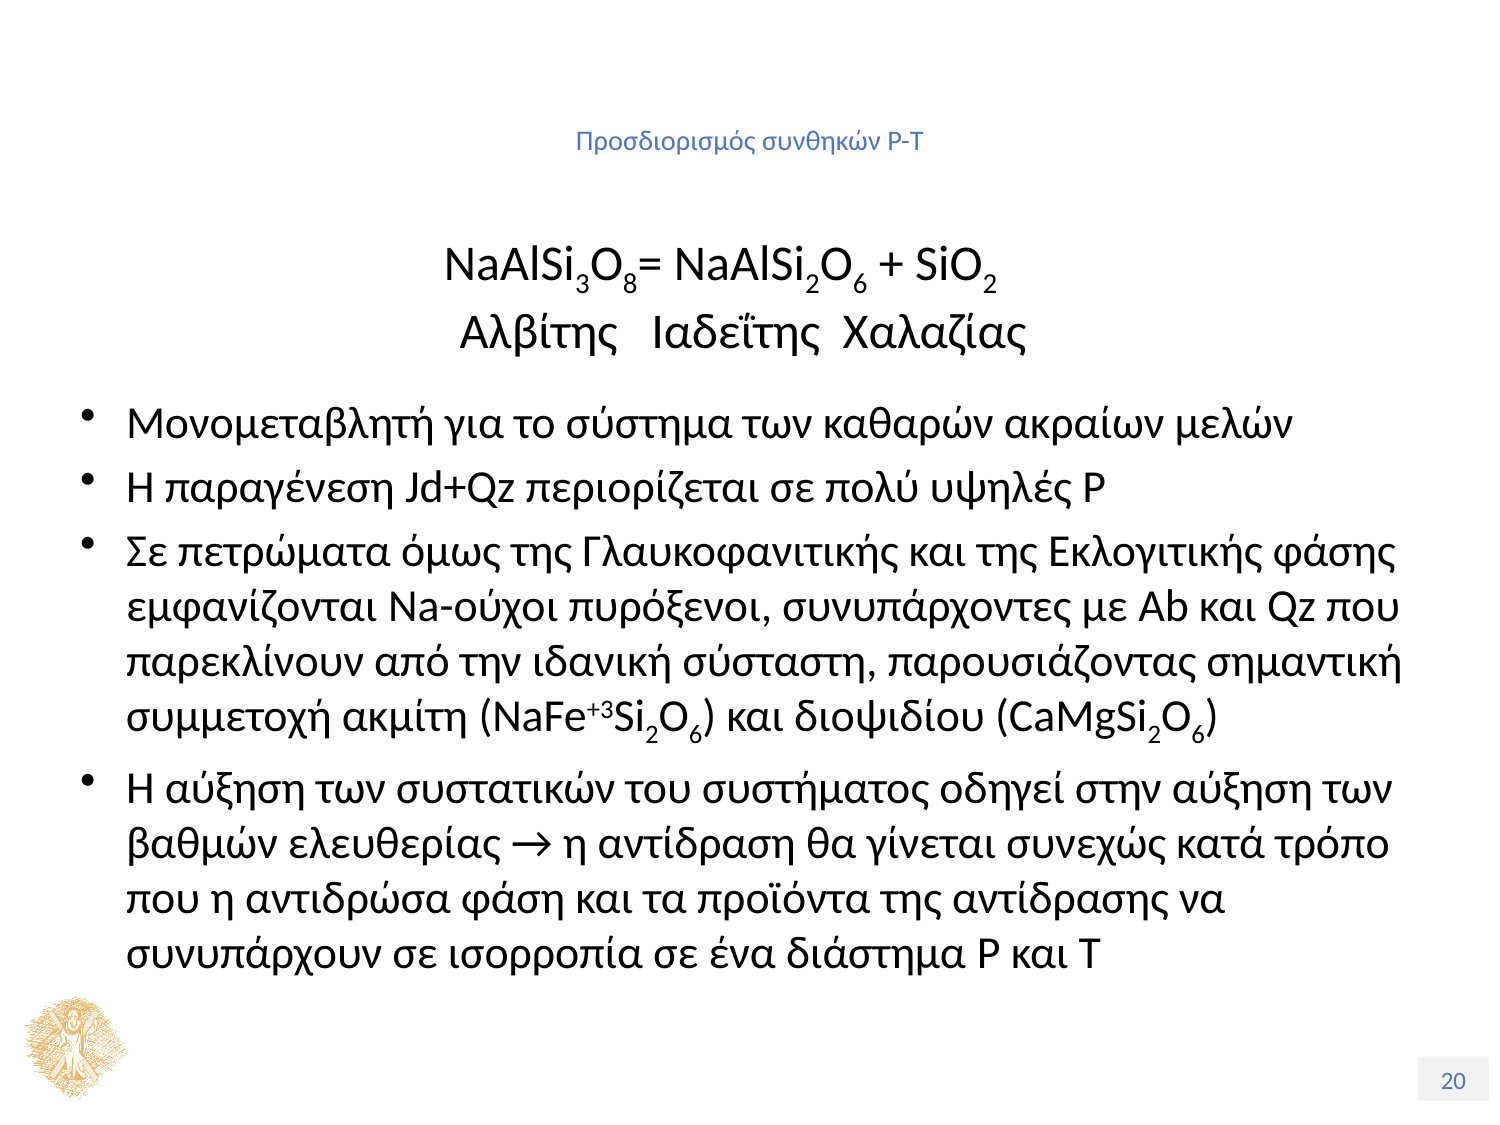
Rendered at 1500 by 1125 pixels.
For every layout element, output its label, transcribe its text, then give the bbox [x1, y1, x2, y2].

title Προσδιορισμός συνθηκών P-T [75, 45, 1425, 233]
text_box NaAlSi3O8= NaAlSi2O6 + SiO2 Αλβίτης Ιαδεΐτης Χαλαζίας [328, 219, 1114, 370]
picture [17, 986, 137, 1103]
list Μονομεταβλητή για το σύστημα των καθαρών ακραίων μελών Η παραγένεση Jd+Qz περιορίζεται σε πολύ υψηλές P Σε πετρώματα όμως της Γλαυκοφανιτικής και της Εκλογιτικής φάσης εμφανίζονται Na-ούχοι πυρόξενοι, συνυπάρχοντες με Ab και Qz που παρεκλίνουν από την ιδανική σύσταστη, παρουσιάζοντας σημαντική συμμετοχή ακμίτη (NaFe+3Si2O6) και διοψιδίου (CaMgSi2O6) Η αύξηση των συστατικών του συστήματος οδηγεί στην αύξηση των βαθμών ελευθερίας → η αντίδραση θα γίνεται συνεχώς κατά τρόπο που η αντιδρώσα φάση και τα προϊόντα της αντίδρασης να συνυπάρχουν σε ισορροπία σε ένα διάστημα P και Τ [64, 385, 1459, 951]
